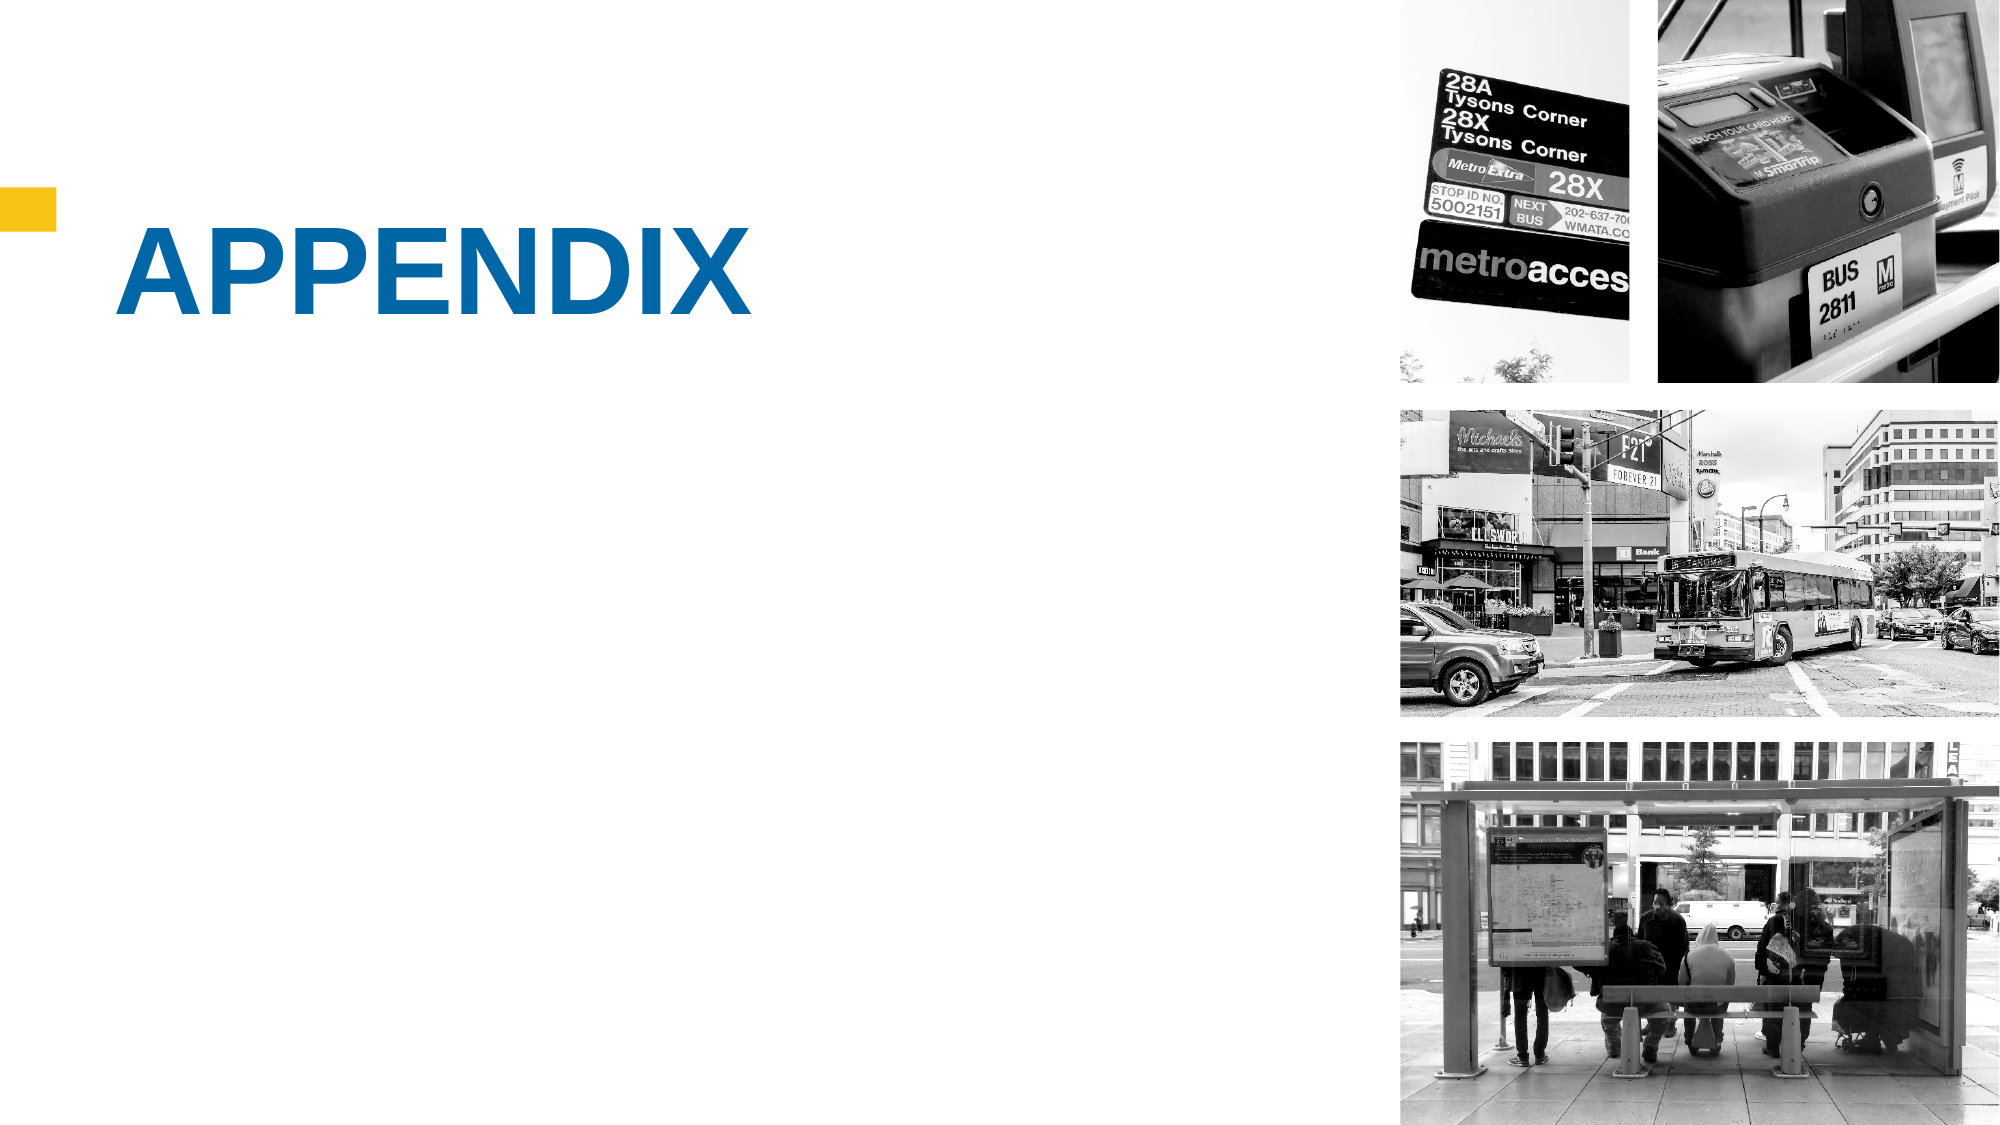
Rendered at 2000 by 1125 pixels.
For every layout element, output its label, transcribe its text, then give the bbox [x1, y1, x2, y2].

picture [1400, 742, 2000, 1125]
picture [1400, 0, 1630, 383]
picture [1657, 0, 2000, 383]
title APPENDIX [113, 189, 1373, 568]
picture [1400, 410, 2000, 717]
